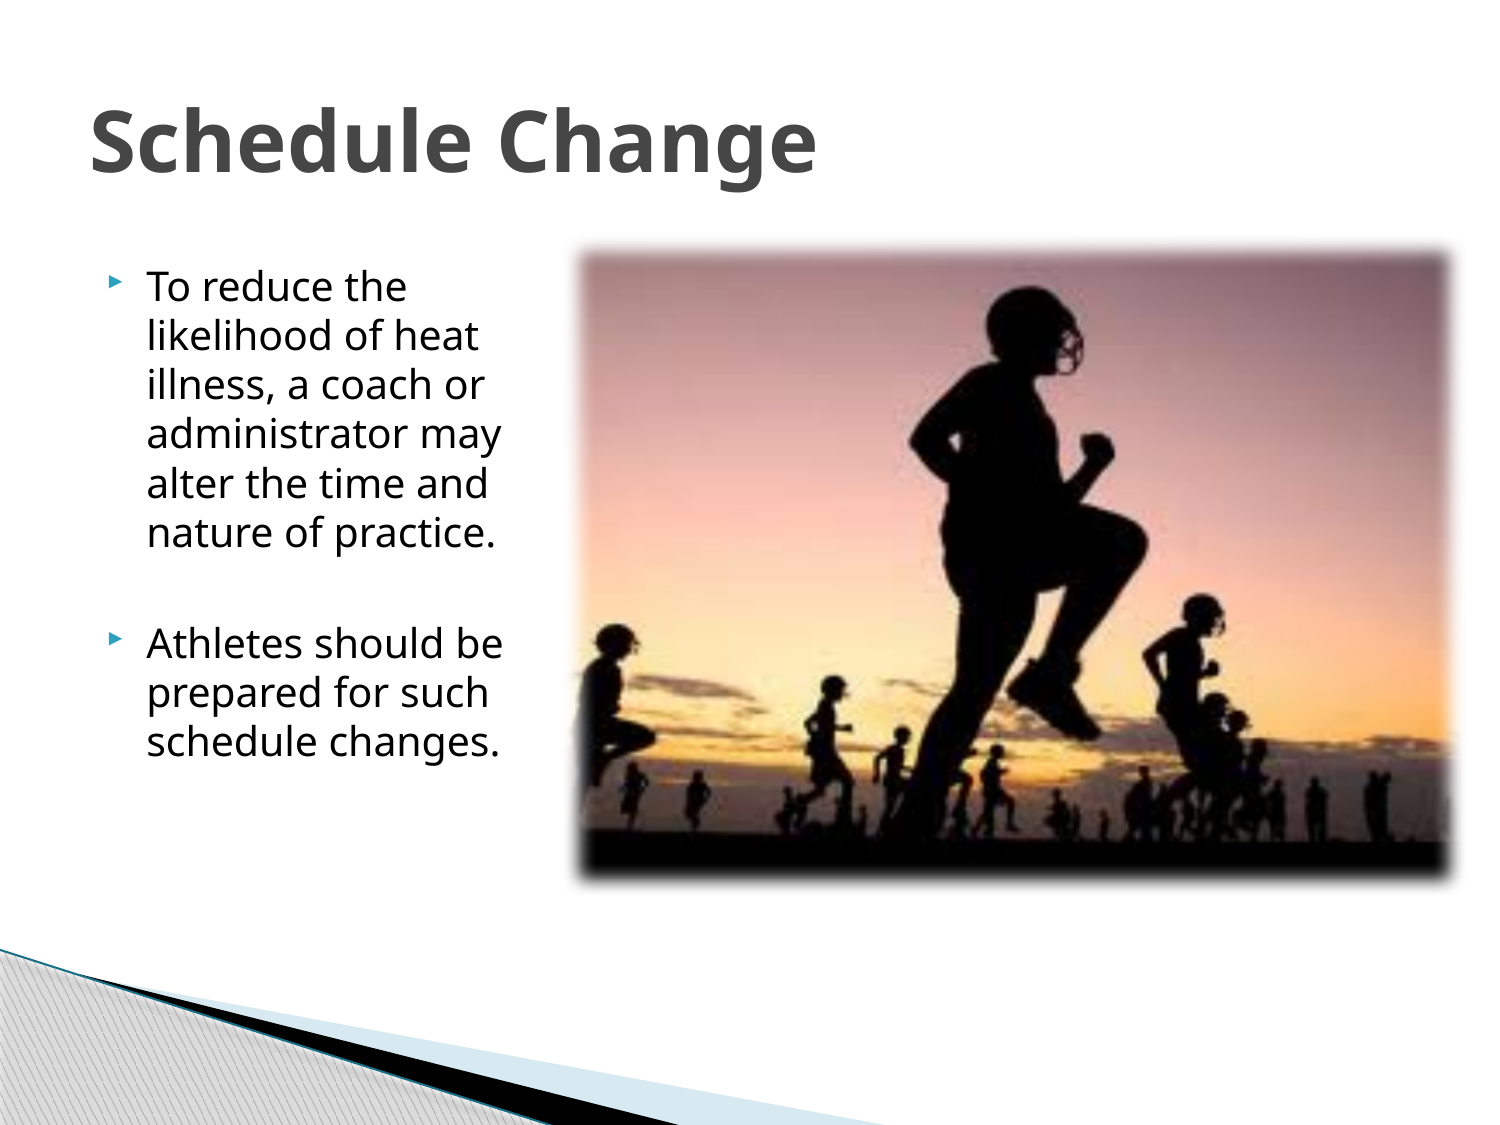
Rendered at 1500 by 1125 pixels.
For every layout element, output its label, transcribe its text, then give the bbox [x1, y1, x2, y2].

picture [562, 233, 1467, 897]
list To reduce the likelihood of heat illness, a coach or administrator may alter the time and nature of practice. Athletes should be prepared for such schedule changes. [75, 252, 525, 878]
title Schedule Change [75, 45, 1425, 233]
